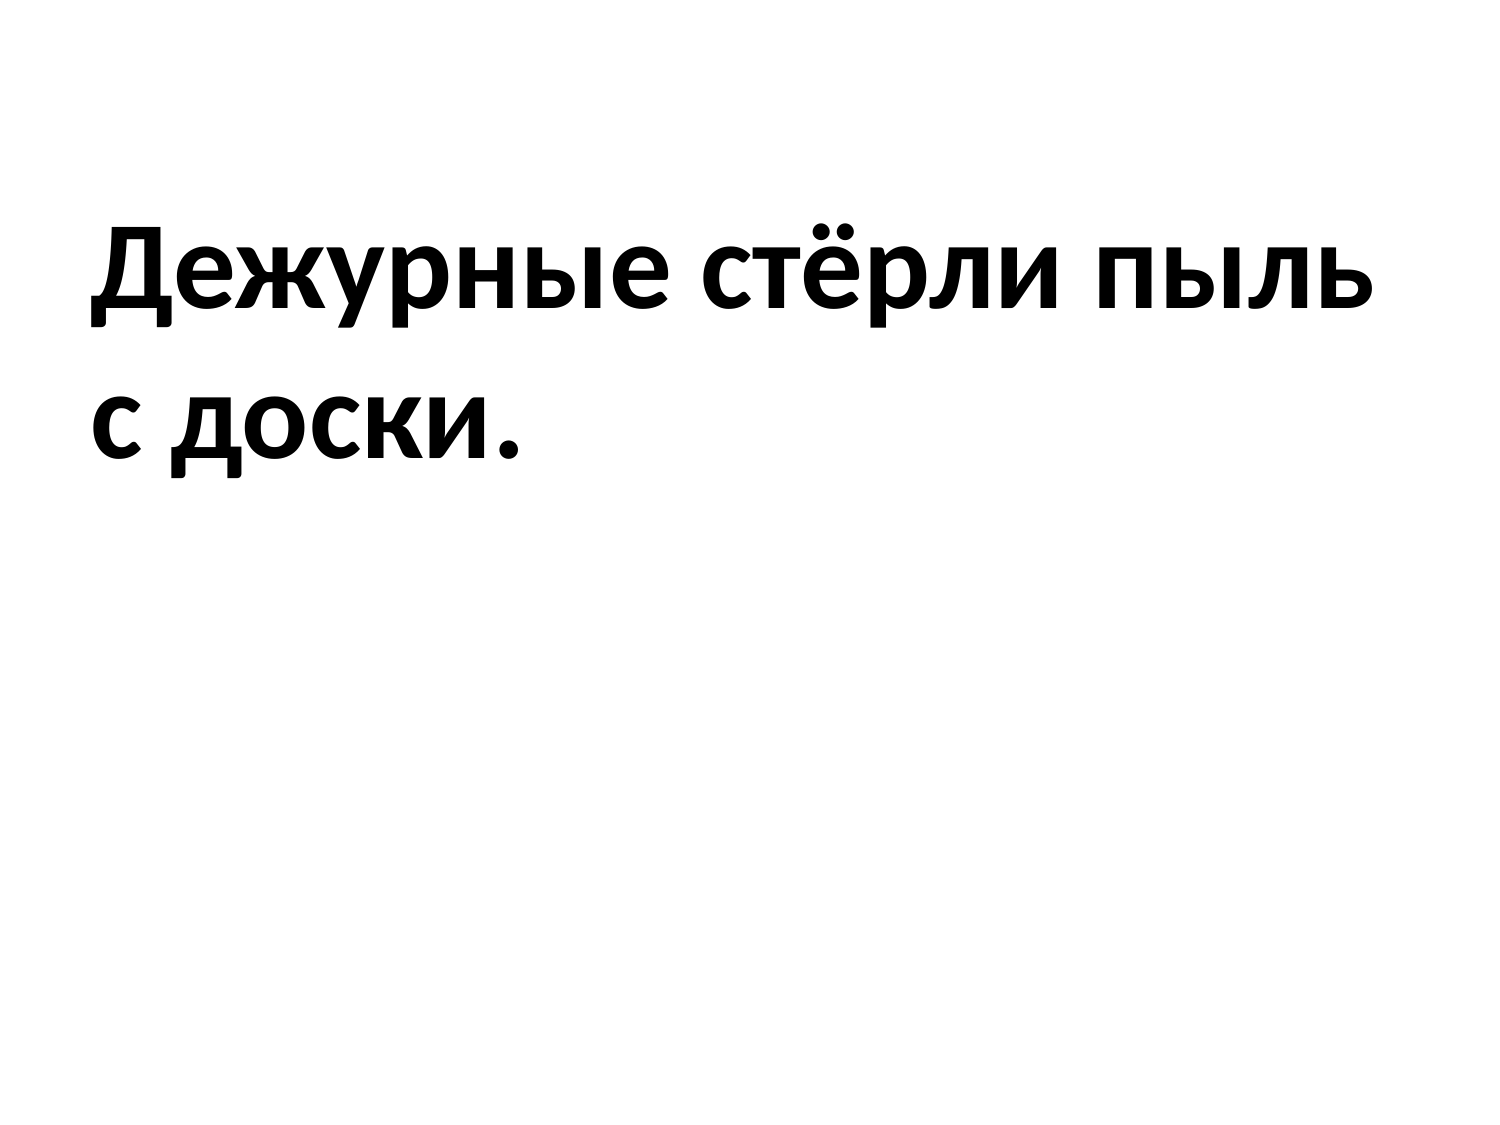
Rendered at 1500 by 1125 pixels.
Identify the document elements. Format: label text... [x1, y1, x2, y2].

title Дежурные стёрли пыль с доски. [75, 45, 1425, 622]
